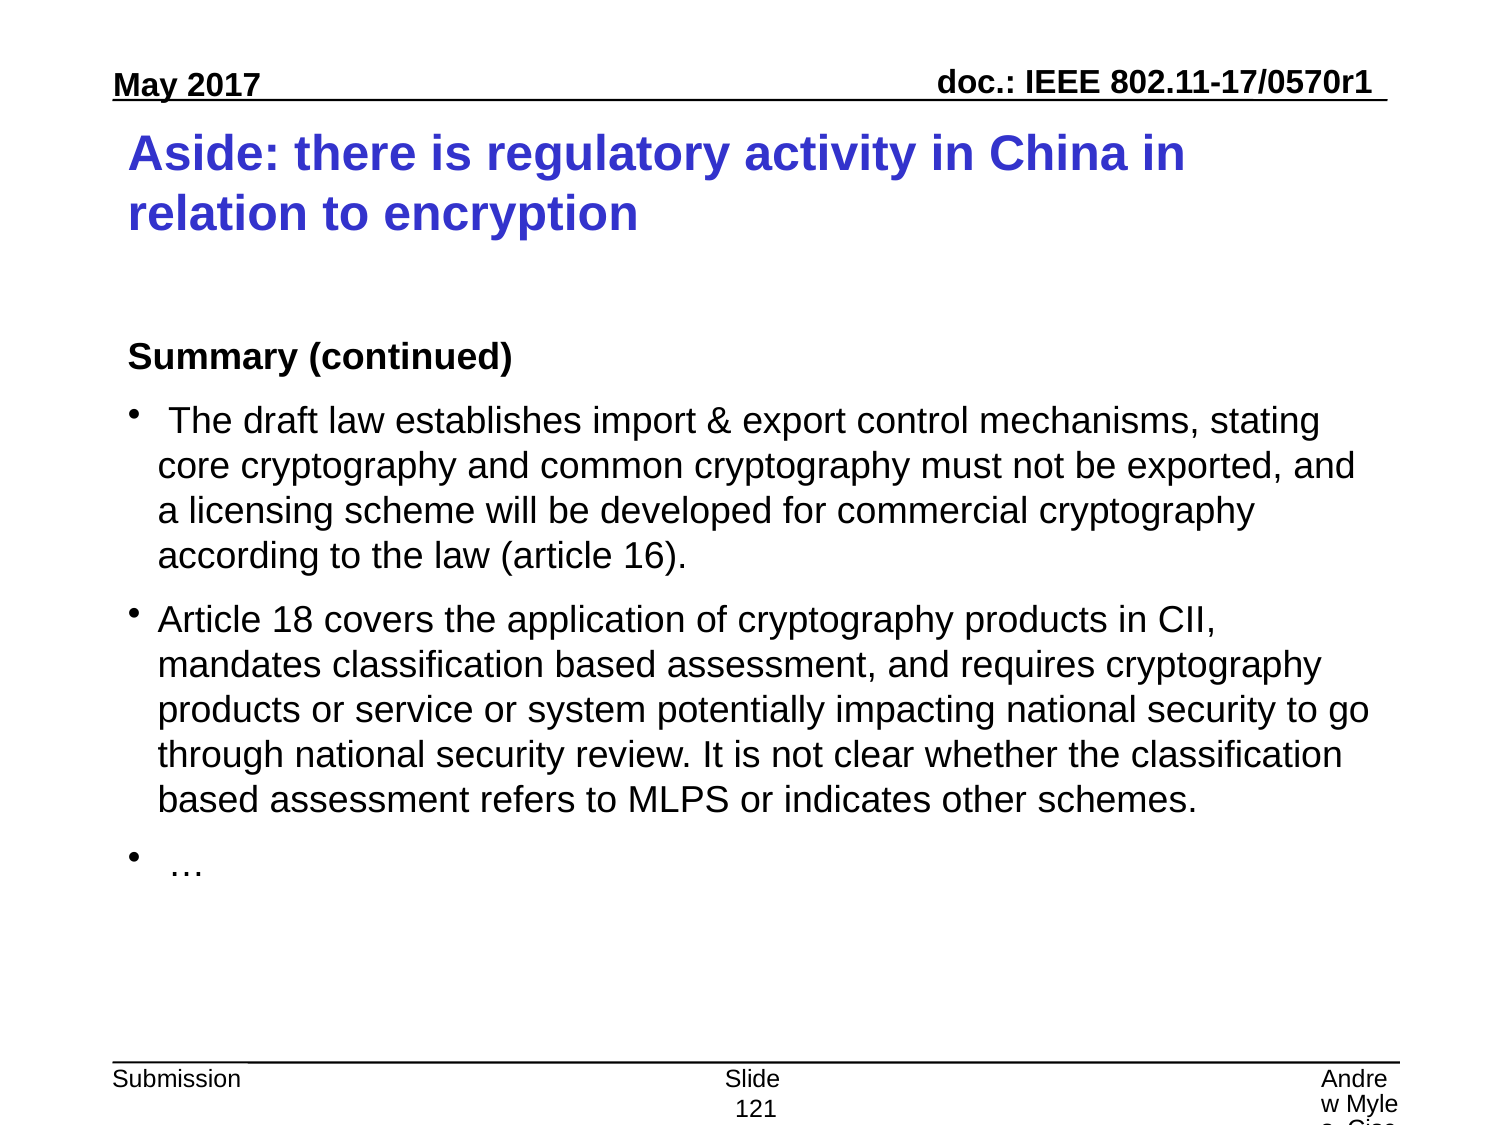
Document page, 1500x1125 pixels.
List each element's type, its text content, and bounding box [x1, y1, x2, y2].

list Summary (continued) The draft law establishes import & export control mechanisms, stating core cryptography and common cryptography must not be exported, and a licensing scheme will be developed for commercial cryptography according to the law (article 16). Article 18 covers the application of cryptography products in CII, mandates classification based assessment, and requires cryptography products or service or system potentially impacting national security to go through national security review. It is not clear whether the classification based assessment refers to MLPS or indicates other schemes. … [112, 324, 1388, 1000]
slide_number Slide 121 [709, 1061, 803, 1093]
footer Andrew Myles, Cisco [1320, 1061, 1402, 1093]
title Aside: there is regulatory activity in China in relation to encryption [112, 112, 1388, 288]
